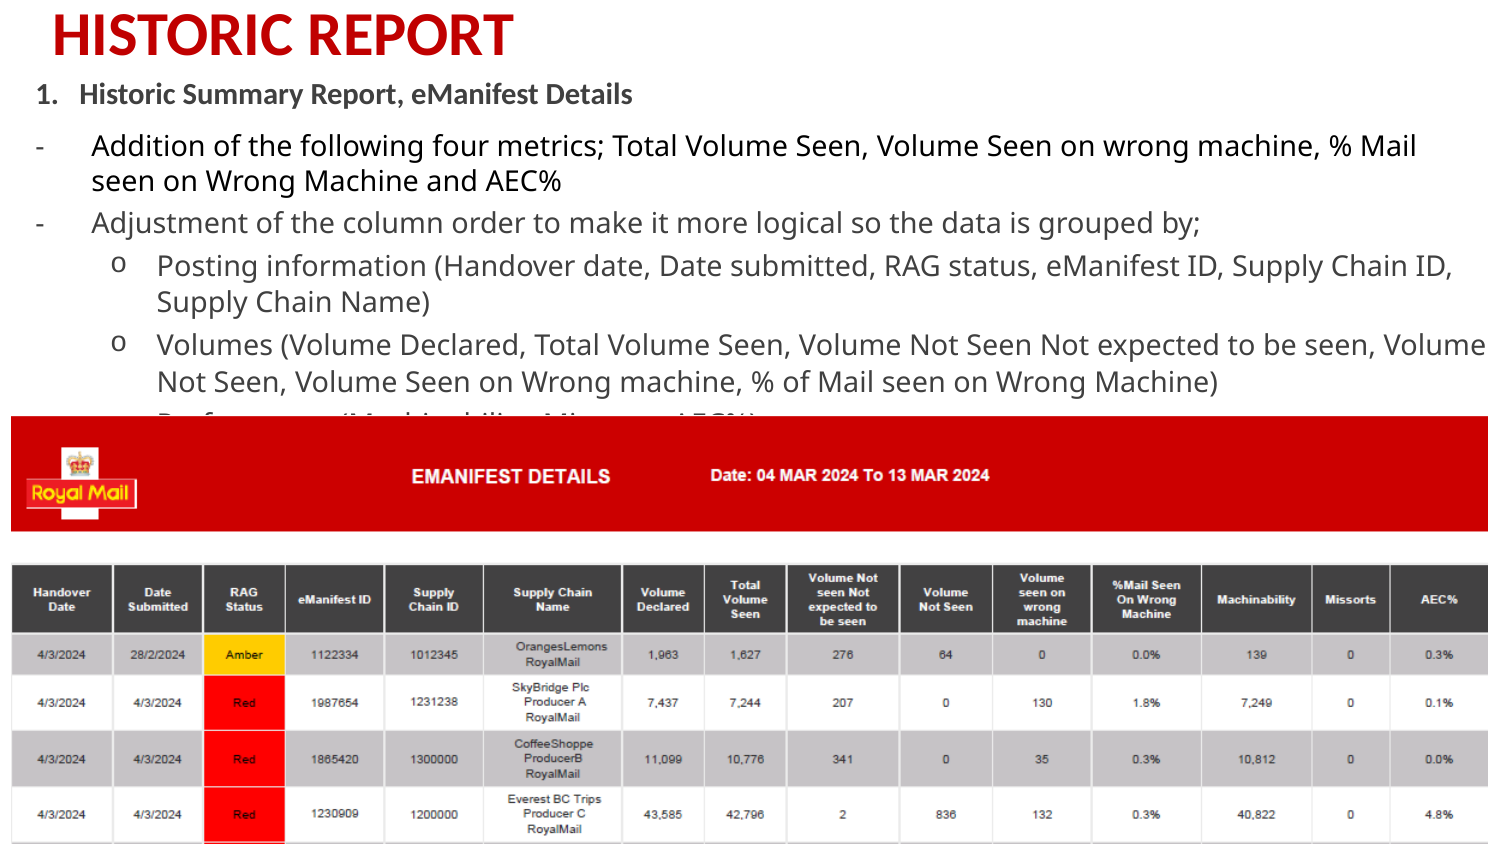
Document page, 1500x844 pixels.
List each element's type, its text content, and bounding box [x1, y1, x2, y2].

picture [11, 415, 1489, 844]
title HISTORIC REPORT [52, 7, 1075, 72]
list Historic Summary Report, eManifest Details Addition of the following four metrics; Total Volume Seen, Volume Seen on wrong machine, % Mail seen on Wrong Machine and AEC% Adjustment of the column order to make it more logical so the data is grouped by; Posting information (Handover date, Date submitted, RAG status, eManifest ID, Supply Chain ID, Supply Chain Name) Volumes (Volume Declared, Total Volume Seen, Volume Not Seen Not expected to be seen, Volume Not Seen, Volume Seen on Wrong machine, % of Mail seen on Wrong Machine) Performance (Machinability, Missorts, AEC%) [35, 71, 1488, 414]
